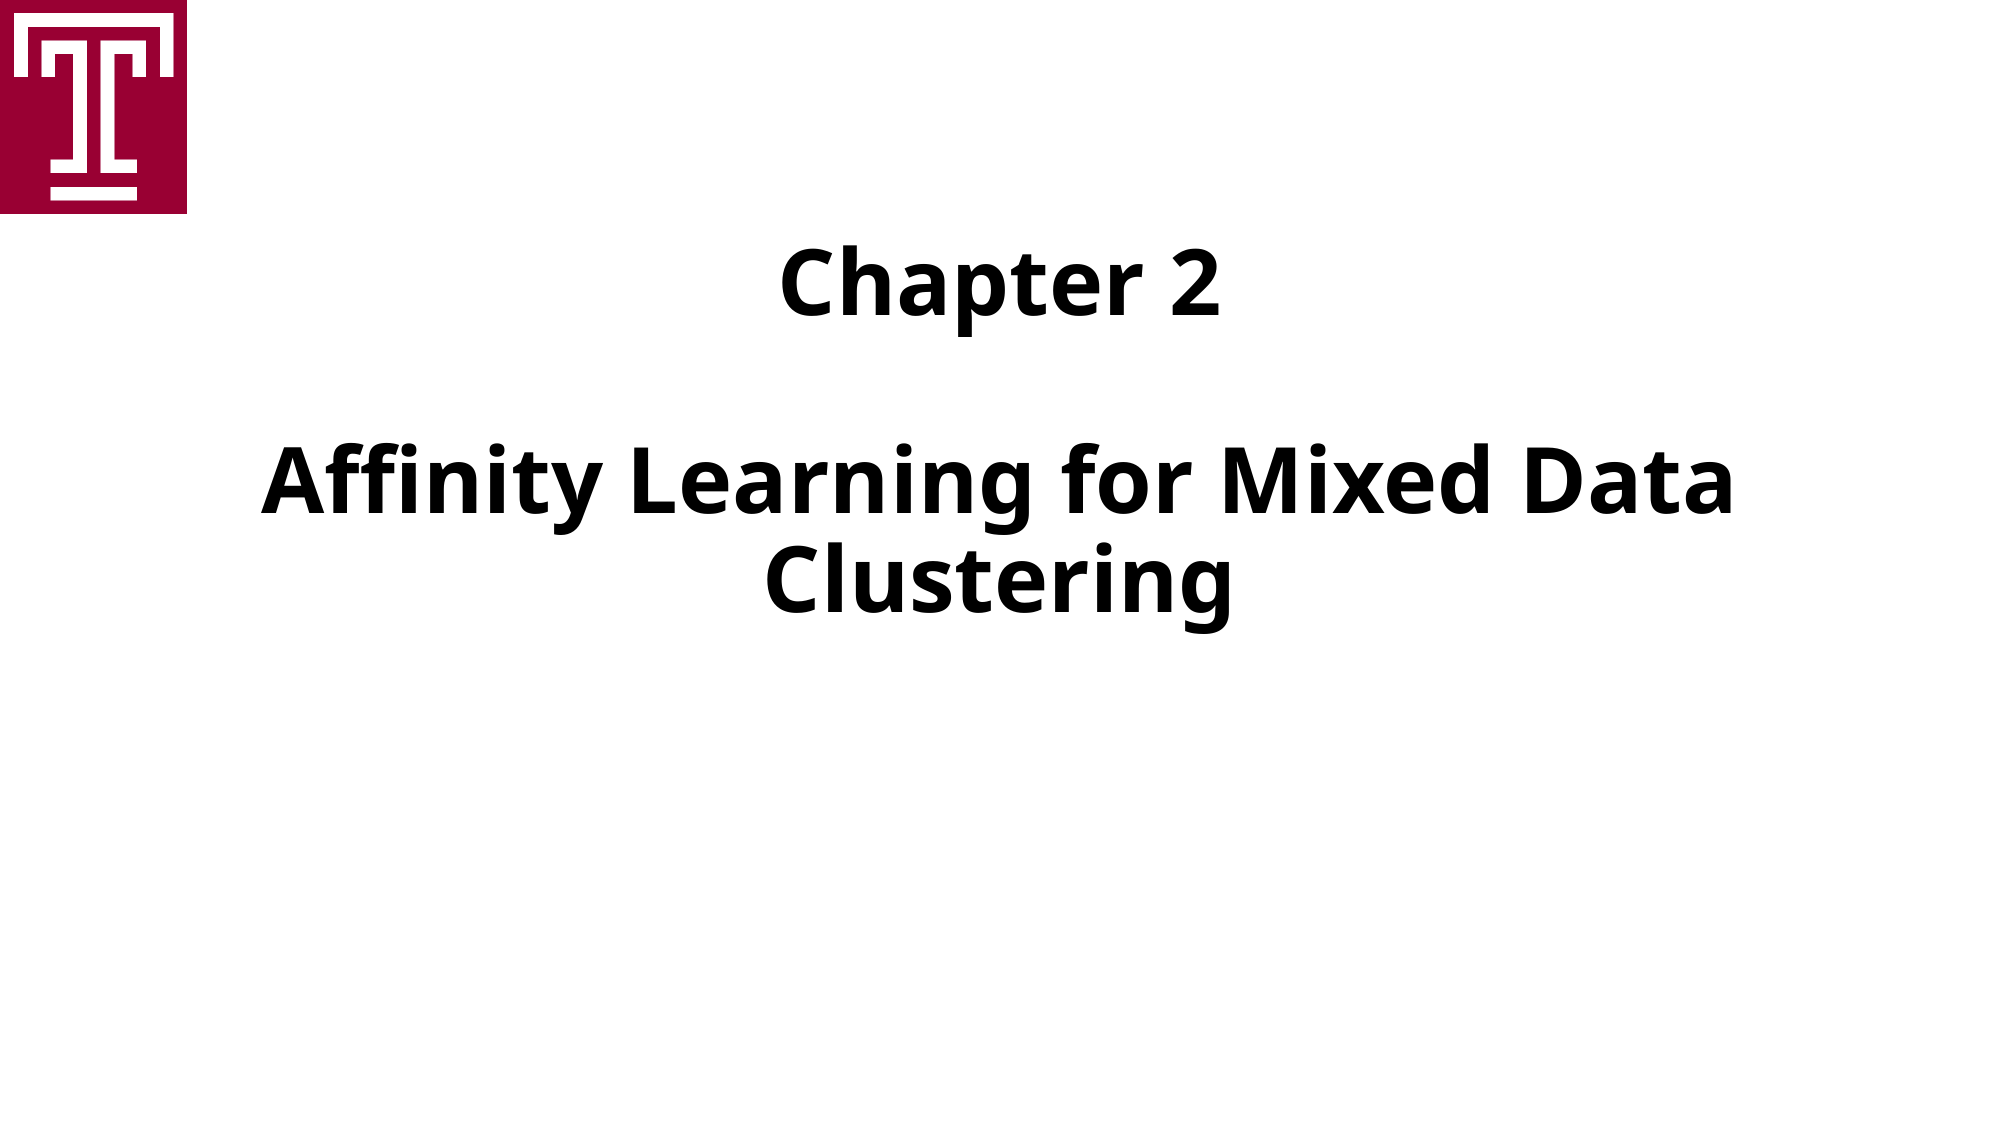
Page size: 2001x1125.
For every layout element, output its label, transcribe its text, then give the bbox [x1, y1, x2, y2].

title Chapter 2 Affinity Learning for Mixed Data Clustering [124, 330, 1876, 640]
picture [0, 0, 187, 215]
